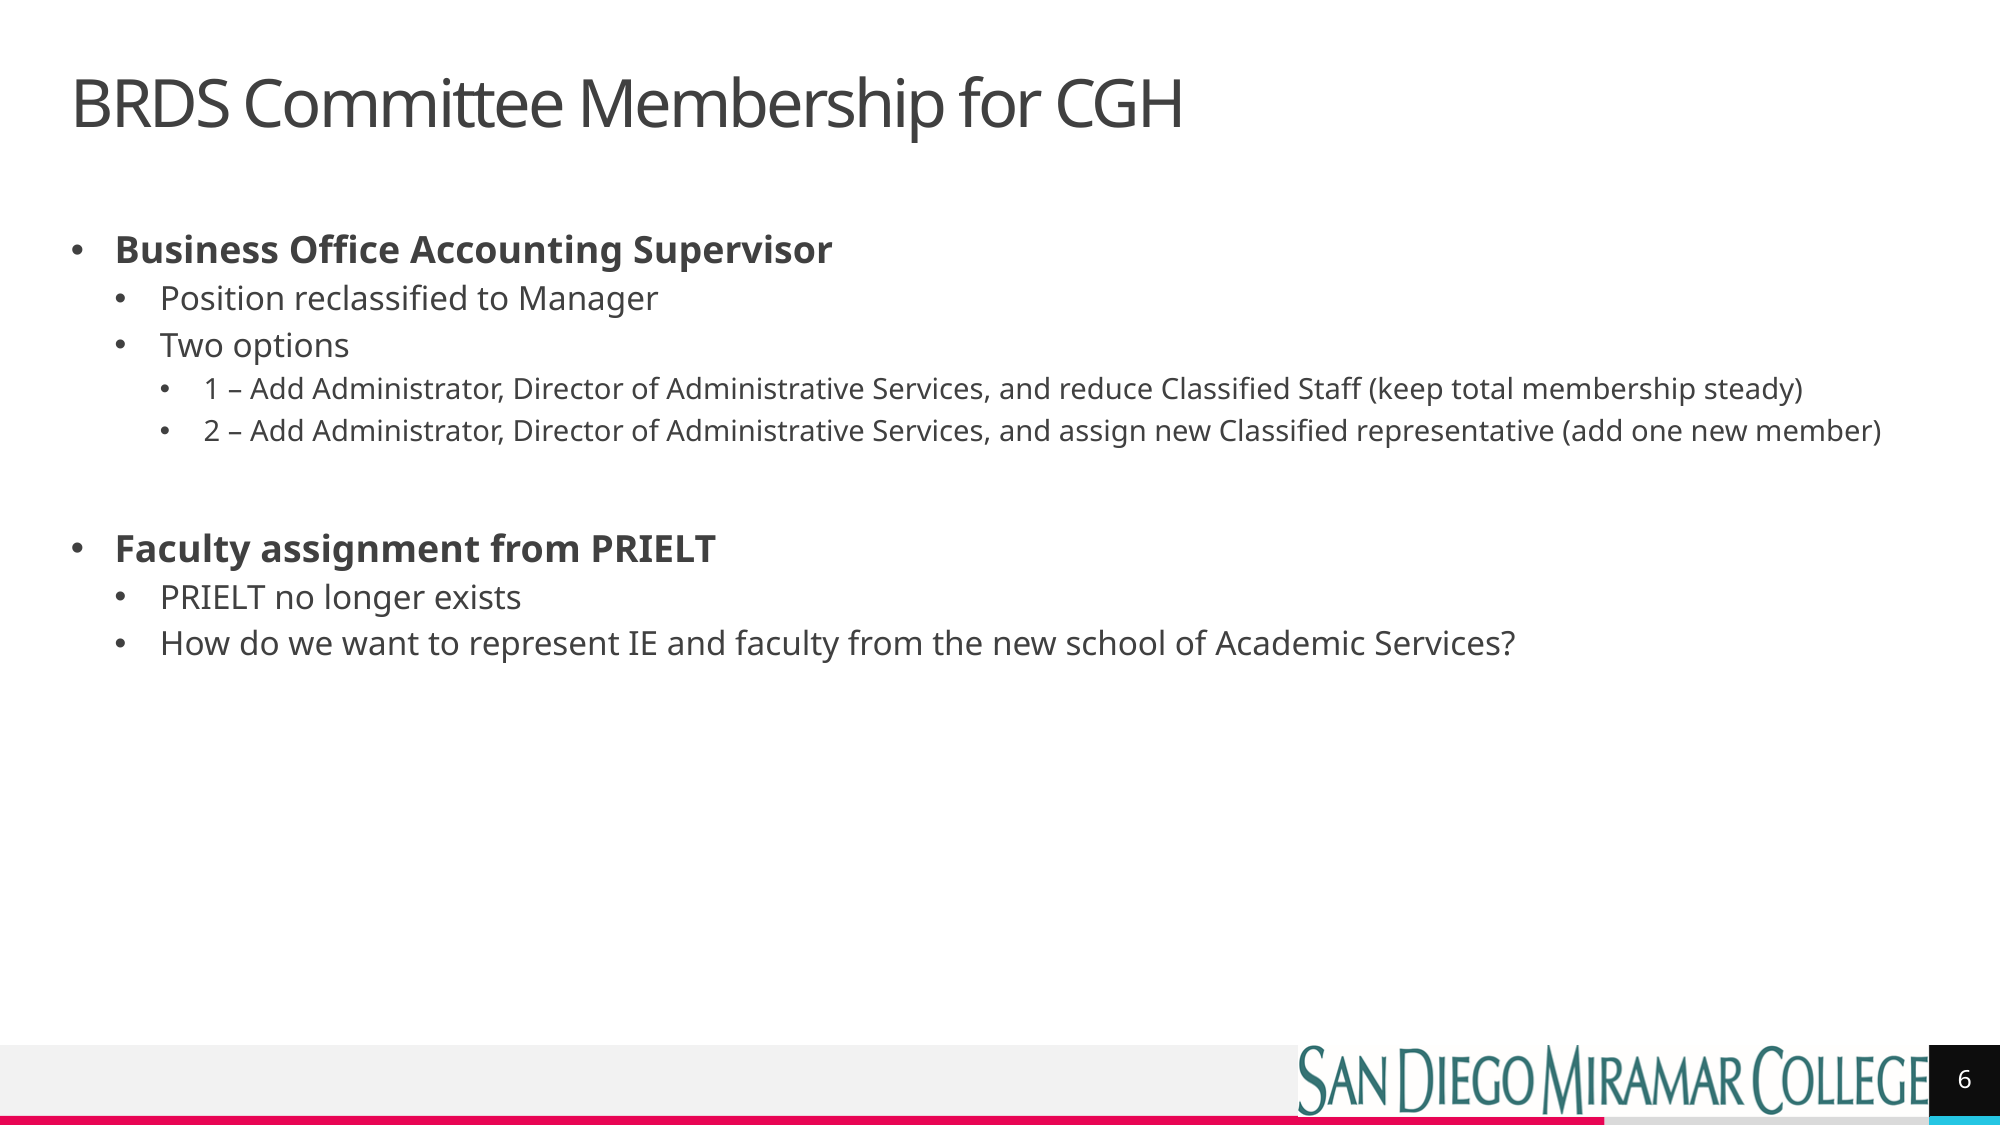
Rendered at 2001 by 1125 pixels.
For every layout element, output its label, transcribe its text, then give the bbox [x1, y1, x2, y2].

list Business Office Accounting Supervisor Position reclassified to Manager Two options 1 – Add Administrator, Director of Administrative Services, and reduce Classified Staff (keep total membership steady) 2 – Add Administrator, Director of Administrative Services, and assign new Classified representative (add one new member) Faculty assignment from PRIELT PRIELT no longer exists How do we want to represent IE and faculty from the new school of Academic Services? [70, 165, 1930, 1016]
slide_number 6 [1930, 1045, 2000, 1116]
picture [1297, 1045, 1930, 1117]
title BRDS Committee Membership for CGH [70, 70, 1930, 142]
